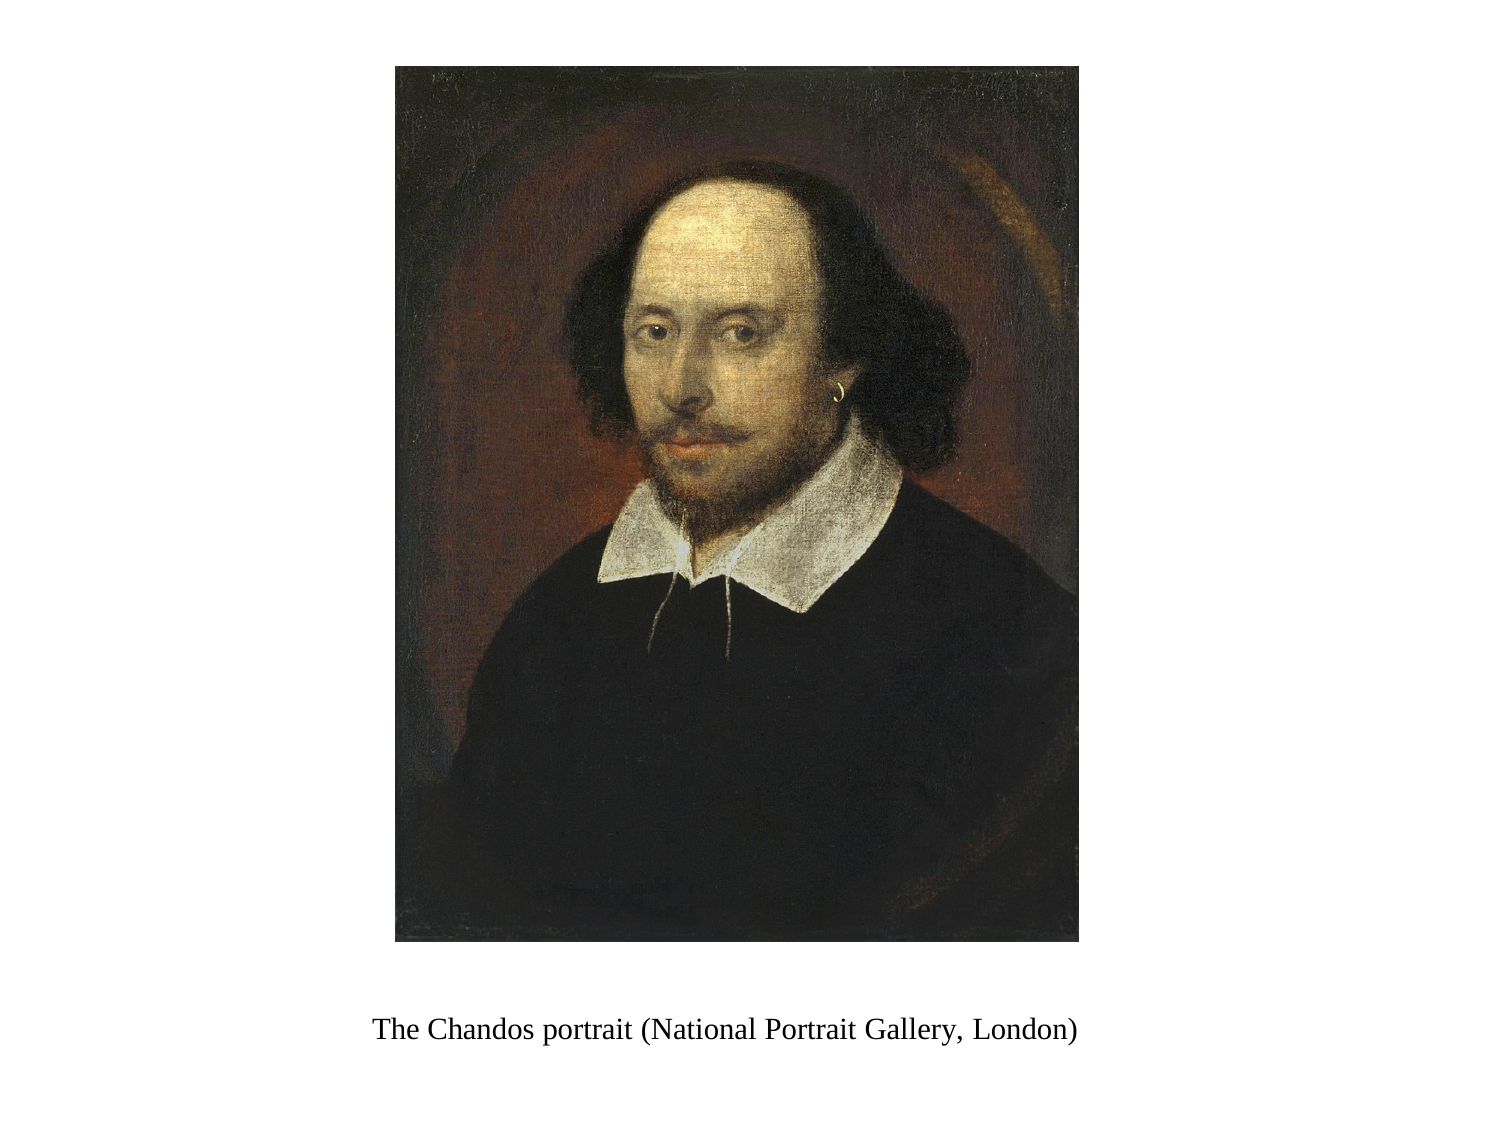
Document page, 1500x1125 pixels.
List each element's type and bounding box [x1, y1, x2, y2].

picture [371, 1011, 1438, 1071]
picture [395, 66, 1079, 942]
